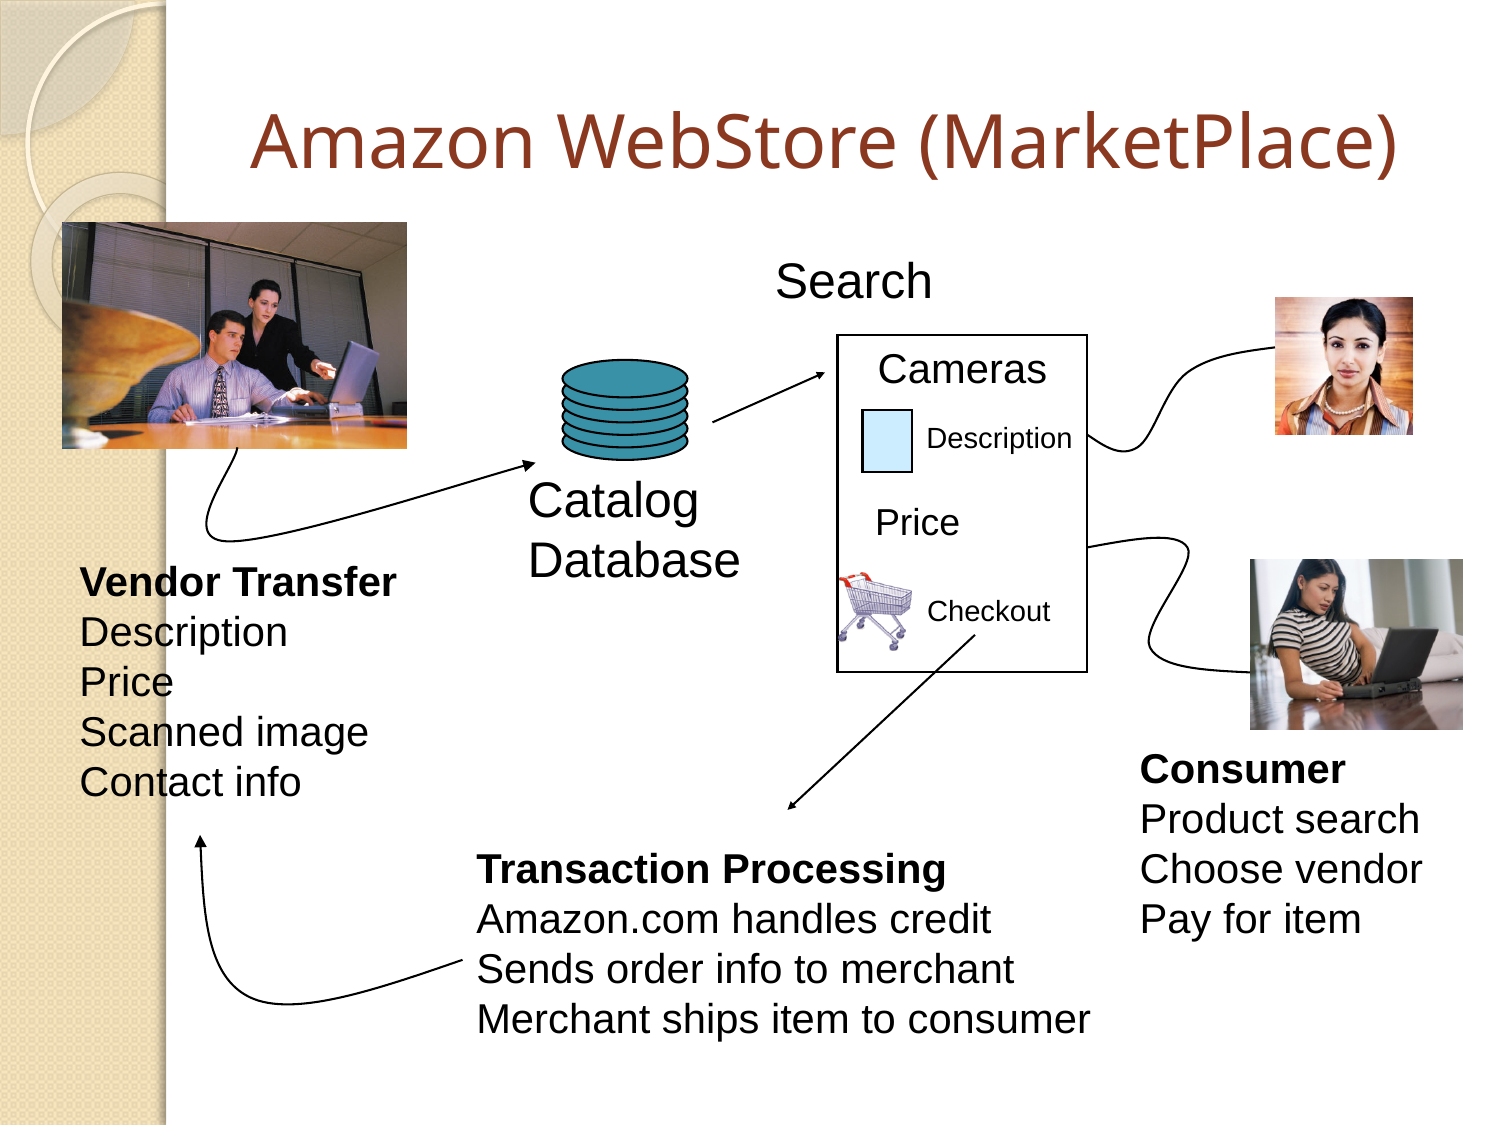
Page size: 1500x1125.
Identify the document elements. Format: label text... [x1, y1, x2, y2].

text_box Vendor Transfer Description Price Scanned image Contact info [64, 547, 413, 813]
picture [62, 222, 407, 449]
text_box [862, 409, 913, 473]
text_box Price [860, 490, 976, 551]
text_box Description [911, 411, 1088, 462]
text_box [194, 834, 463, 1005]
text_box Consumer Product search Choose vendor Pay for item [1124, 734, 1438, 950]
title Amazon WebStore (MarketPlace) [235, 45, 1466, 233]
text_box [1088, 537, 1242, 673]
text_box Catalog Database [512, 459, 757, 595]
picture [837, 572, 912, 652]
text_box Checkout [919, 584, 1066, 635]
text_box Cameras [837, 334, 1088, 673]
text_box [1088, 348, 1267, 452]
text_box Search [760, 241, 949, 317]
text_box Transaction Processing Amazon.com handles credit Sends order info to merchant Merchant ships item to consumer [461, 834, 1107, 1050]
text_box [562, 359, 688, 461]
text_box [712, 371, 826, 423]
picture [1274, 297, 1413, 436]
text_box [787, 634, 976, 810]
text_box [206, 456, 512, 542]
picture [1249, 559, 1463, 731]
